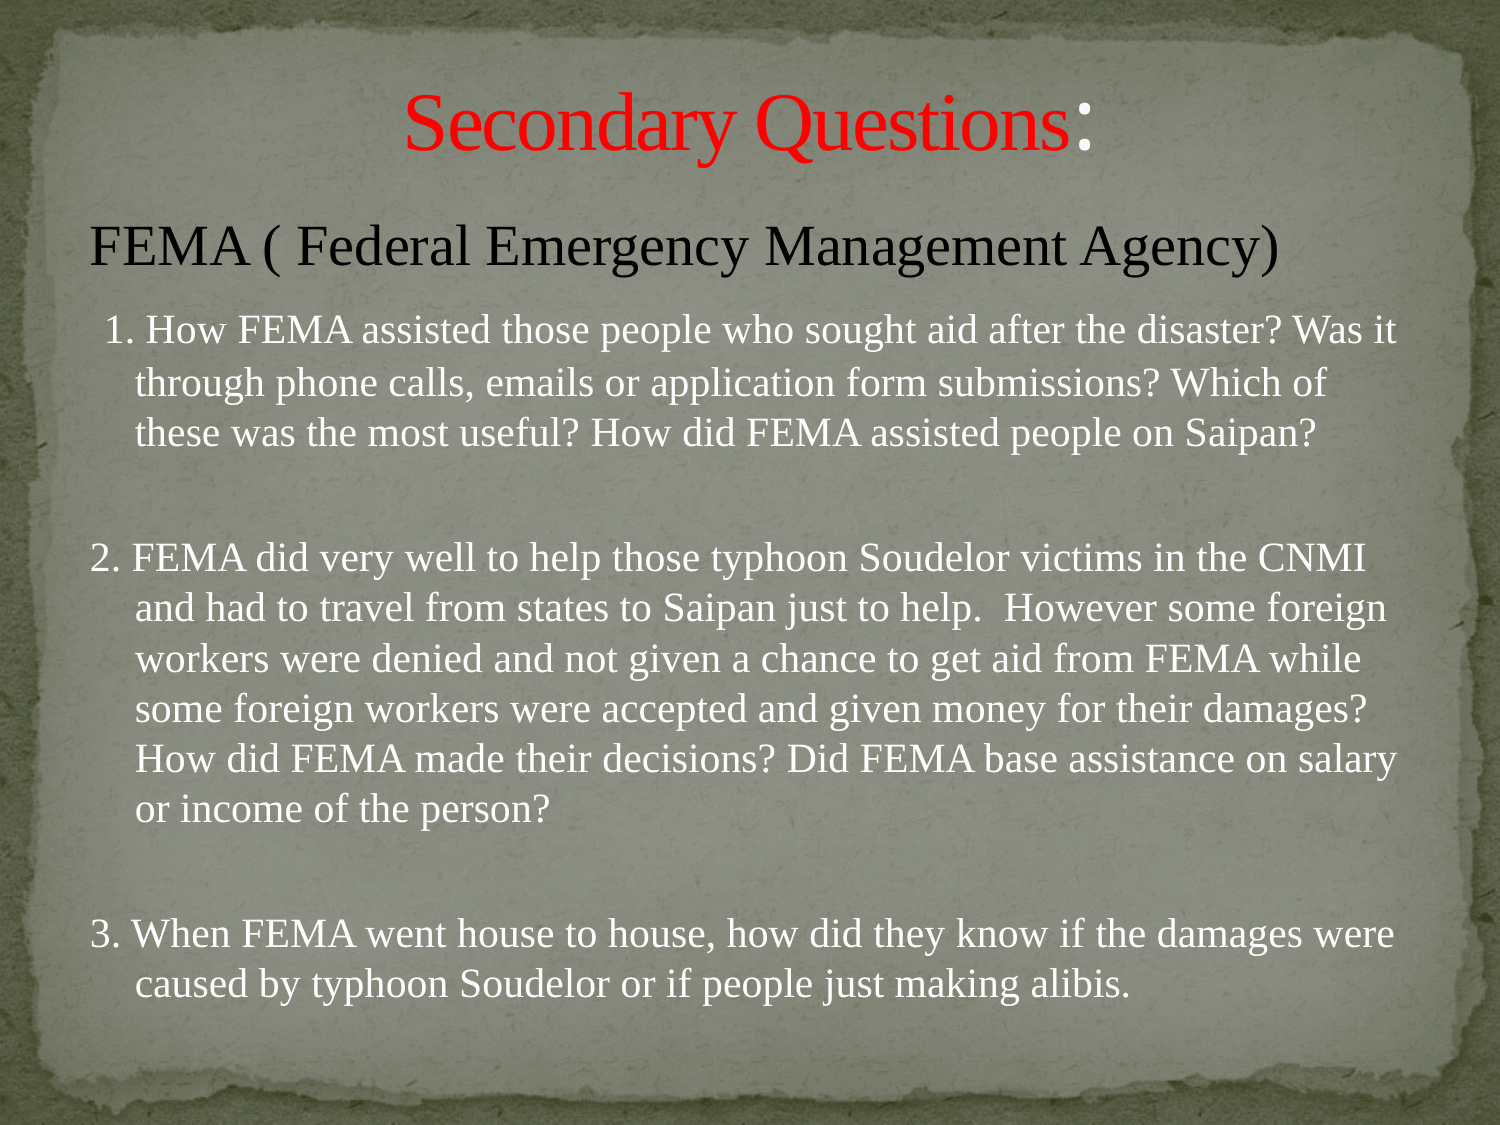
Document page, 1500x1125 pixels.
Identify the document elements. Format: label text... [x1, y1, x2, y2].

title Secondary Questions: [74, 49, 1425, 176]
list FEMA ( Federal Emergency Management Agency) 1. How FEMA assisted those people who sought aid after the disaster? Was it through phone calls, emails or application form submissions? Which of these was the most useful? How did FEMA assisted people on Saipan? 2. FEMA did very well to help those typhoon Soudelor victims in the CNMI and had to travel from states to Saipan just to help. However some foreign workers were denied and not given a chance to get aid from FEMA while some foreign workers were accepted and given money for their damages? How did FEMA made their decisions? Did FEMA base assistance on salary or income of the person? 3. When FEMA went house to house, how did they know if the damages were caused by typhoon Soudelor or if people just making alibis. [75, 200, 1425, 1125]
